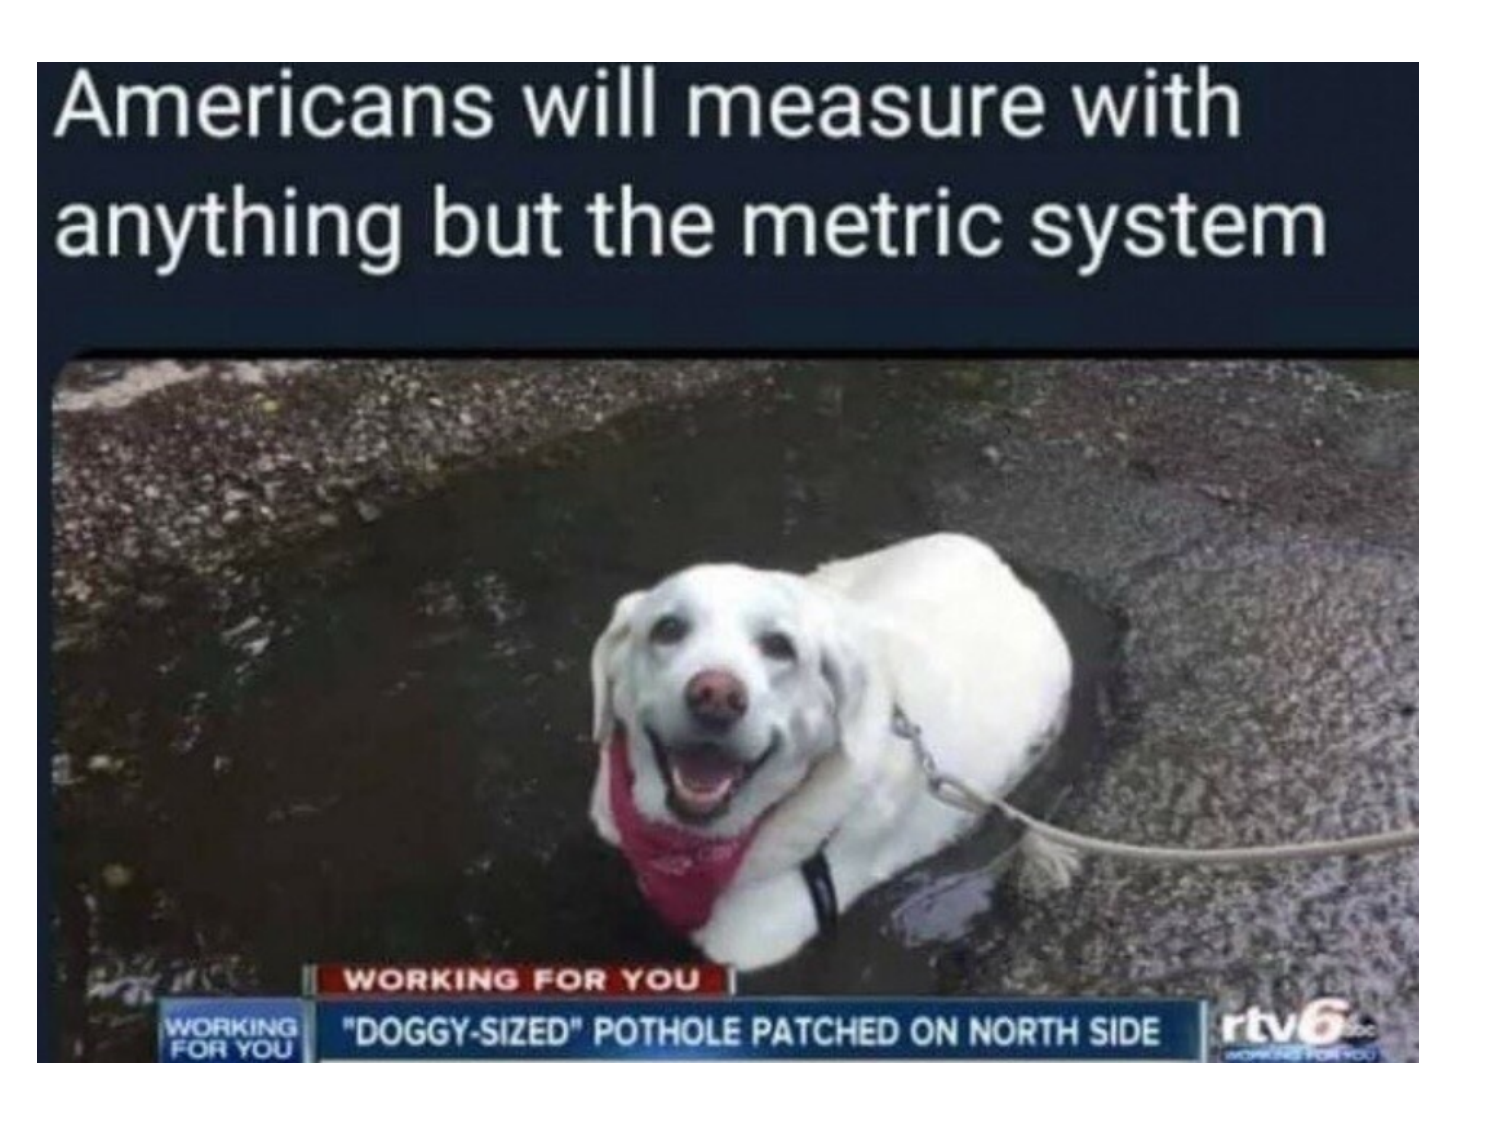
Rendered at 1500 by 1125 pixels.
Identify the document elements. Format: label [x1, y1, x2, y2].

picture [37, 62, 1419, 1063]
